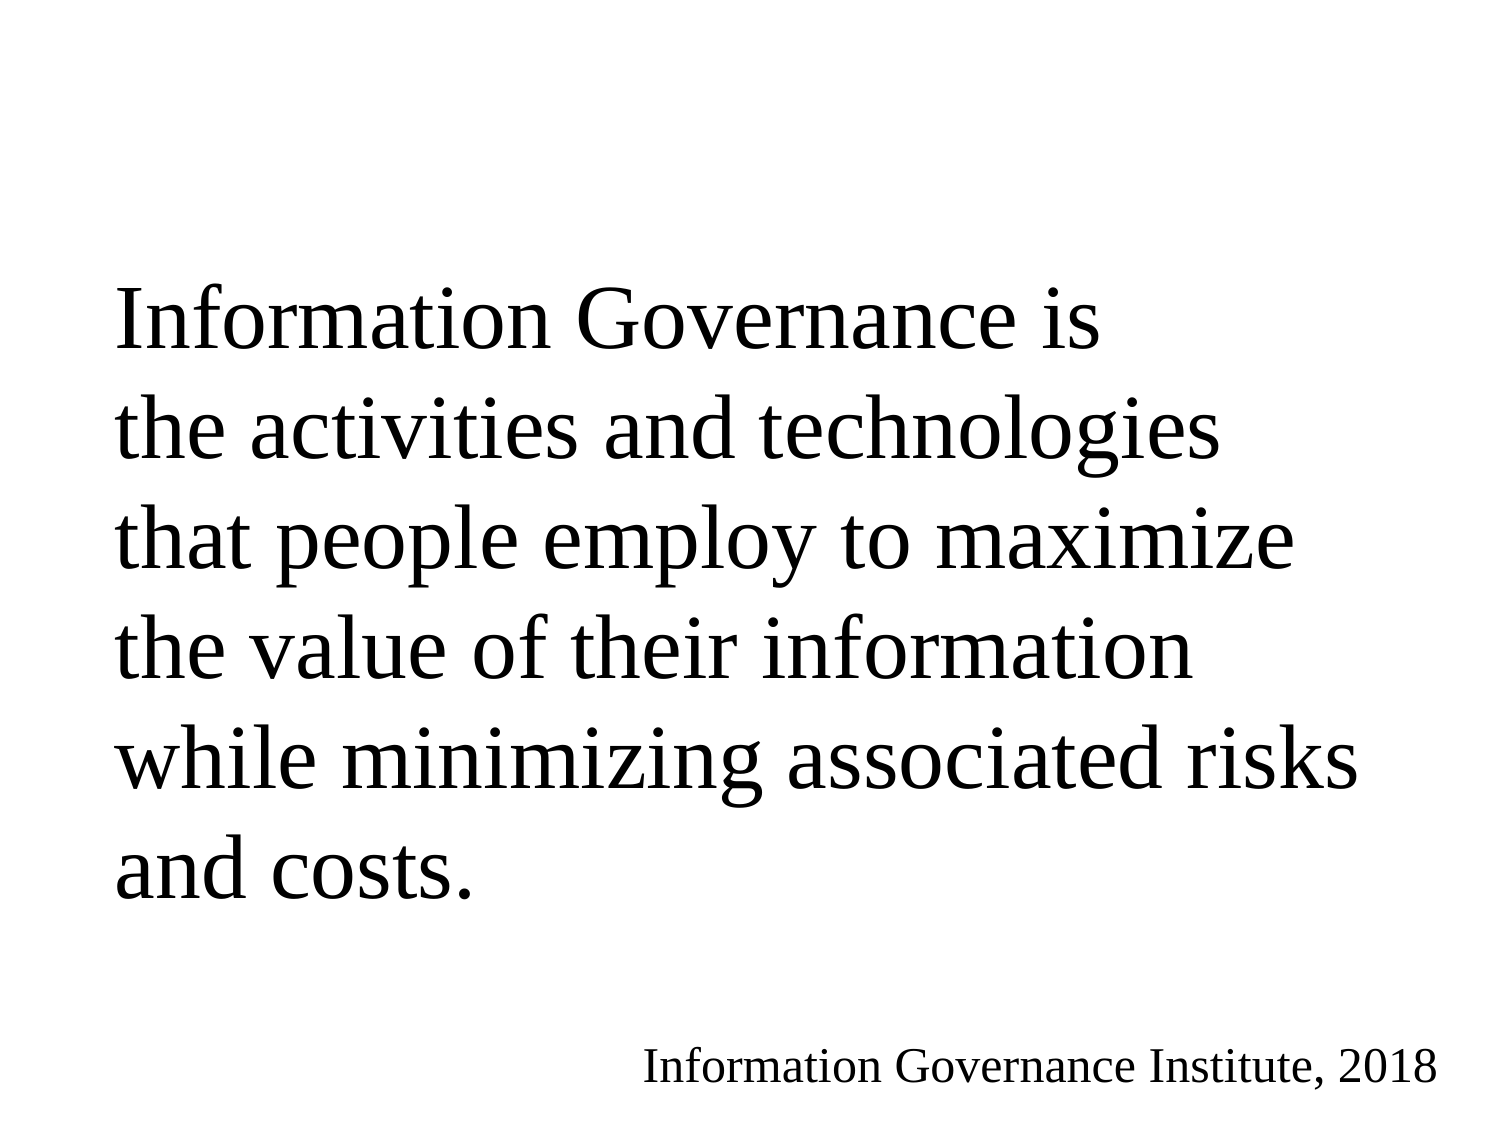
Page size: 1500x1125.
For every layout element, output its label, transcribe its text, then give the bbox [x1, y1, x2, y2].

text_box Information Governance Institute, 2018 [627, 1024, 1454, 1100]
text_box Information Governance is the activities and technologies that people employ to maximize the value of their information while minimizing associated risks and costs. [99, 249, 1425, 925]
